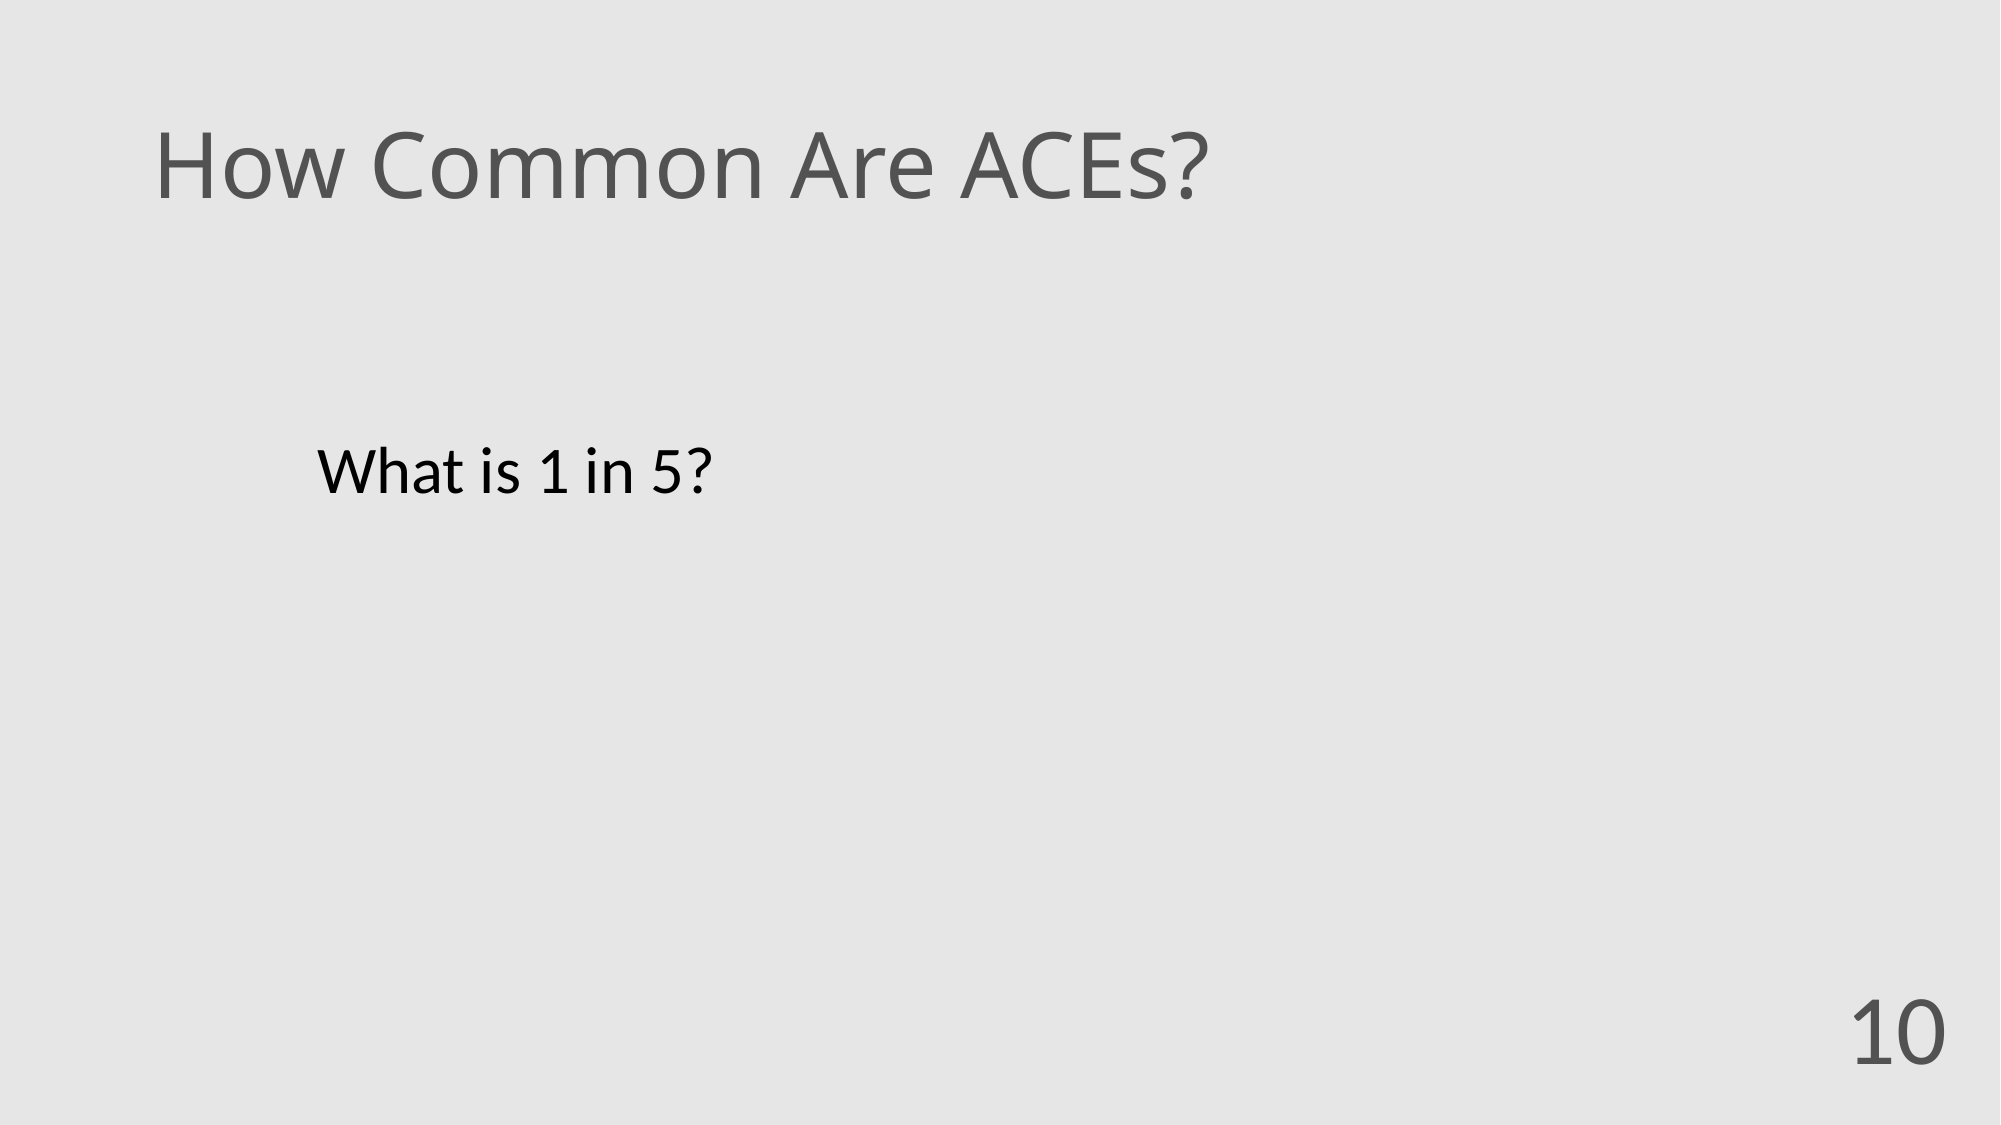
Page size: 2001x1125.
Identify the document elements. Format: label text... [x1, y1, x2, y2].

list What is 1 in 5? [302, 307, 1760, 636]
title How Common Are ACEs? [137, 59, 1863, 278]
list 10 [1494, 967, 1963, 1097]
